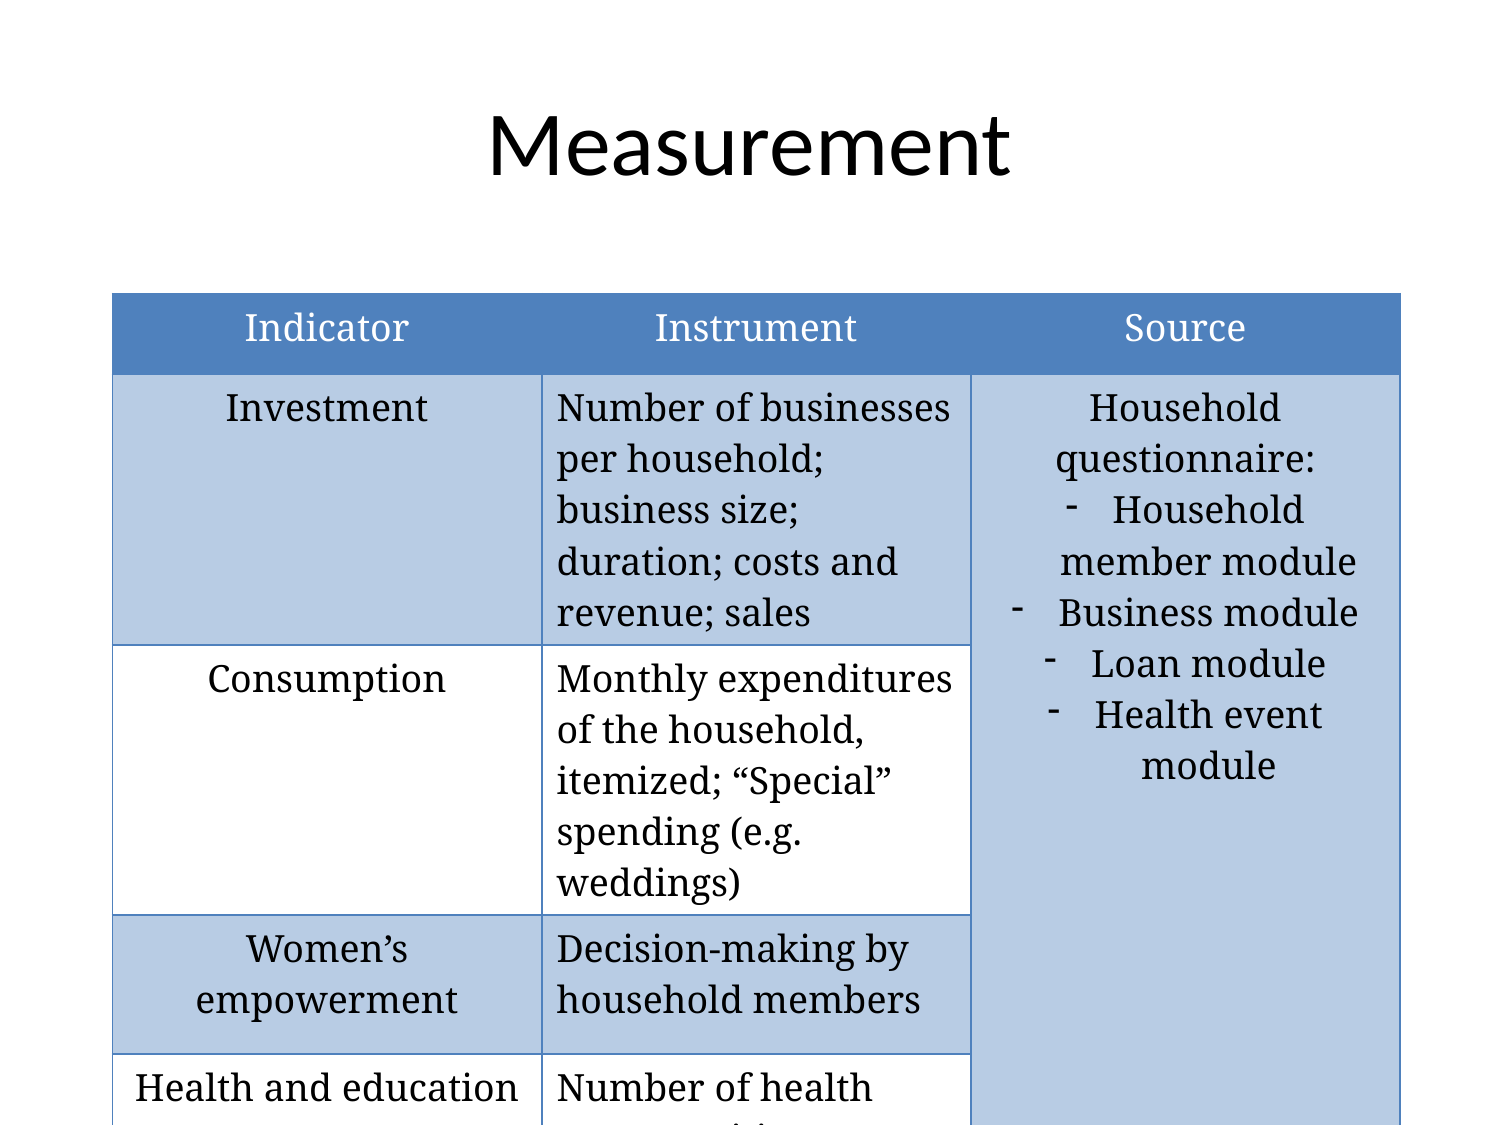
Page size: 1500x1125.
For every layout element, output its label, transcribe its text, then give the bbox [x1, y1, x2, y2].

table_cell Number of businesses per household; business size; duration; costs and revenue; sales [543, 375, 970, 644]
table_header Instrument [543, 295, 970, 374]
title Measurement [75, 45, 1425, 233]
table_cell Monthly expenditures of the household, itemized; “Special” spending (e.g. weddings) [543, 646, 970, 914]
table_cell Health and education [113, 1055, 541, 1125]
table_cell Number of health events; tuition spending; education completed of all household members [543, 1055, 970, 1125]
table_cell Investment [113, 375, 541, 644]
table_header Indicator [113, 295, 541, 374]
table_cell Household questionnaire: Household member module Business module Loan module Health event module [972, 375, 1399, 1125]
table_cell Decision-making by household members [543, 916, 970, 1053]
table_cell Women’s empowerment [113, 916, 541, 1053]
table_cell Consumption [113, 646, 541, 914]
table_header Source [972, 295, 1399, 374]
